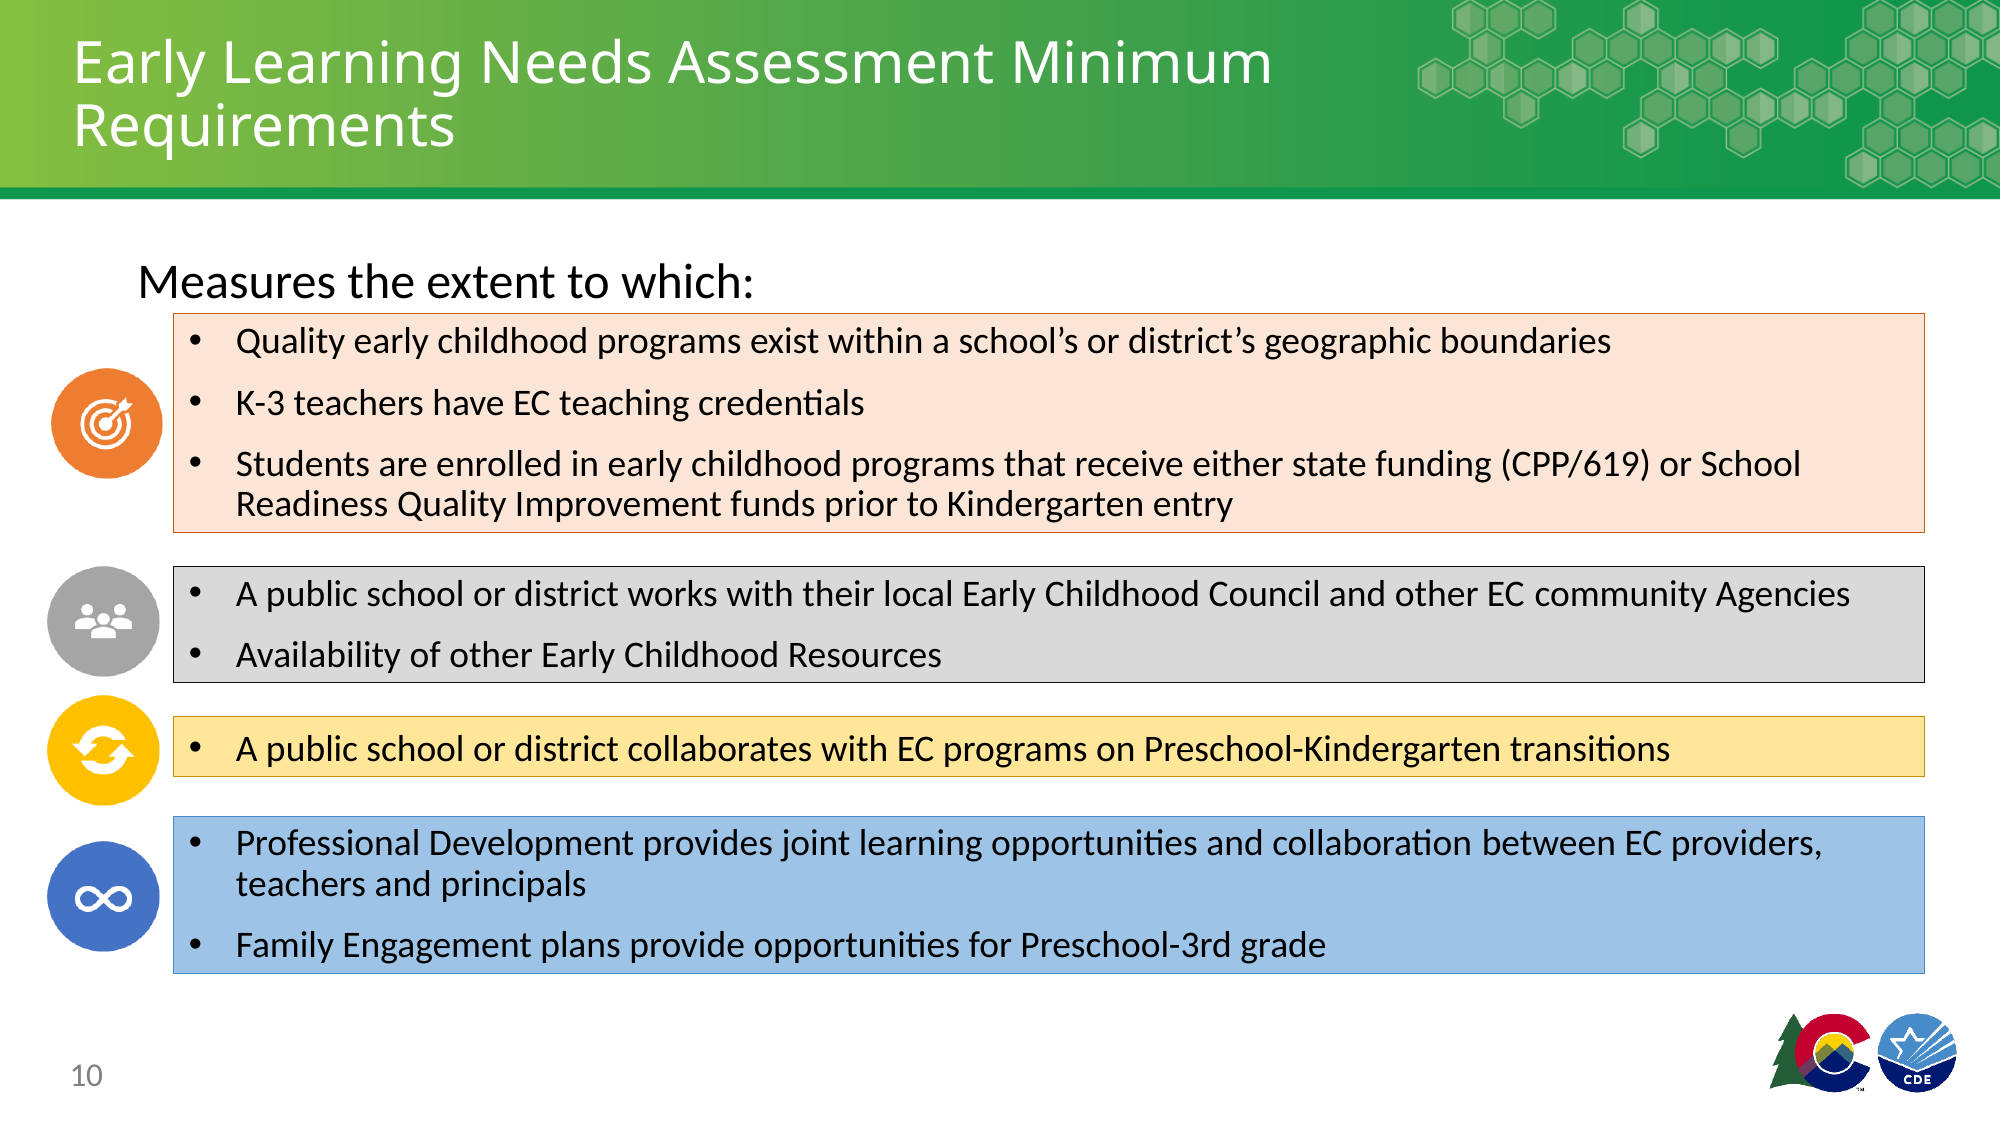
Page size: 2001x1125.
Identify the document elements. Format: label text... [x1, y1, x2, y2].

picture [50, 368, 163, 479]
text_box A public school or district works with their local Early Childhood Council and other EC community Agencies Availability of other Early Childhood Resources [173, 566, 1925, 683]
picture [1768, 1012, 1957, 1093]
text_box Quality early childhood programs exist within a school’s or district’s geographic boundaries K-3 teachers have EC teaching credentials Students are enrolled in early childhood programs that receive either state funding (CPP/619) or School Readiness Quality Improvement funds prior to Kindergarten entry [173, 313, 1925, 533]
title Early Learning Needs Assessment Minimum Requirements [72, 33, 1396, 182]
picture [47, 566, 160, 677]
picture [47, 695, 160, 806]
picture [47, 841, 160, 952]
picture [0, 0, 2000, 200]
text_box Professional Development provides joint learning opportunities and collaboration between EC providers, teachers and principals Family Engagement plans provide opportunities for Preschool-3rd grade [173, 816, 1925, 974]
list Measures the extent to which: [137, 254, 1863, 969]
slide_number 10 [54, 1042, 505, 1103]
text_box A public school or district collaborates with EC programs on Preschool-Kindergarten transitions [173, 716, 1925, 777]
